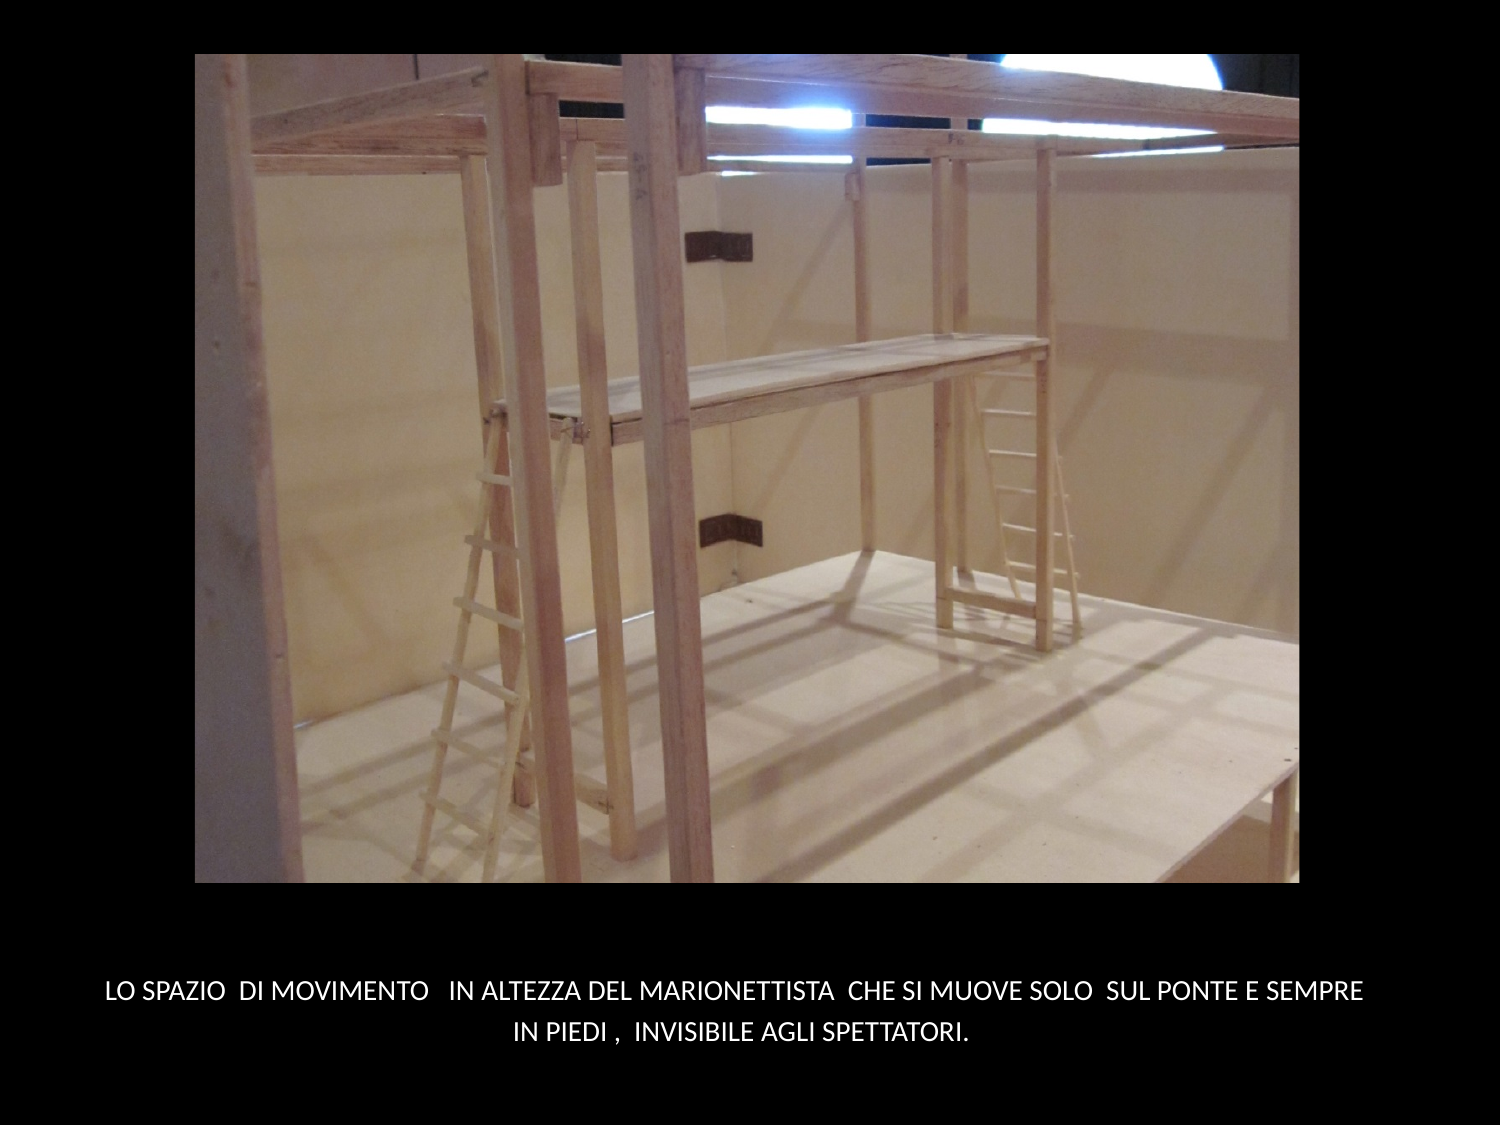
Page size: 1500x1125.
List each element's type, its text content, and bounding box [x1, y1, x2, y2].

list LO SPAZIO DI MOVIMENTO IN ALTEZZA DEL MARIONETTISTA CHE SI MUOVE SOLO SUL PONTE E SEMPRE IN PIEDI , INVISIBILE AGLI SPETTATORI. [53, 964, 1424, 1097]
picture [194, 54, 1300, 884]
